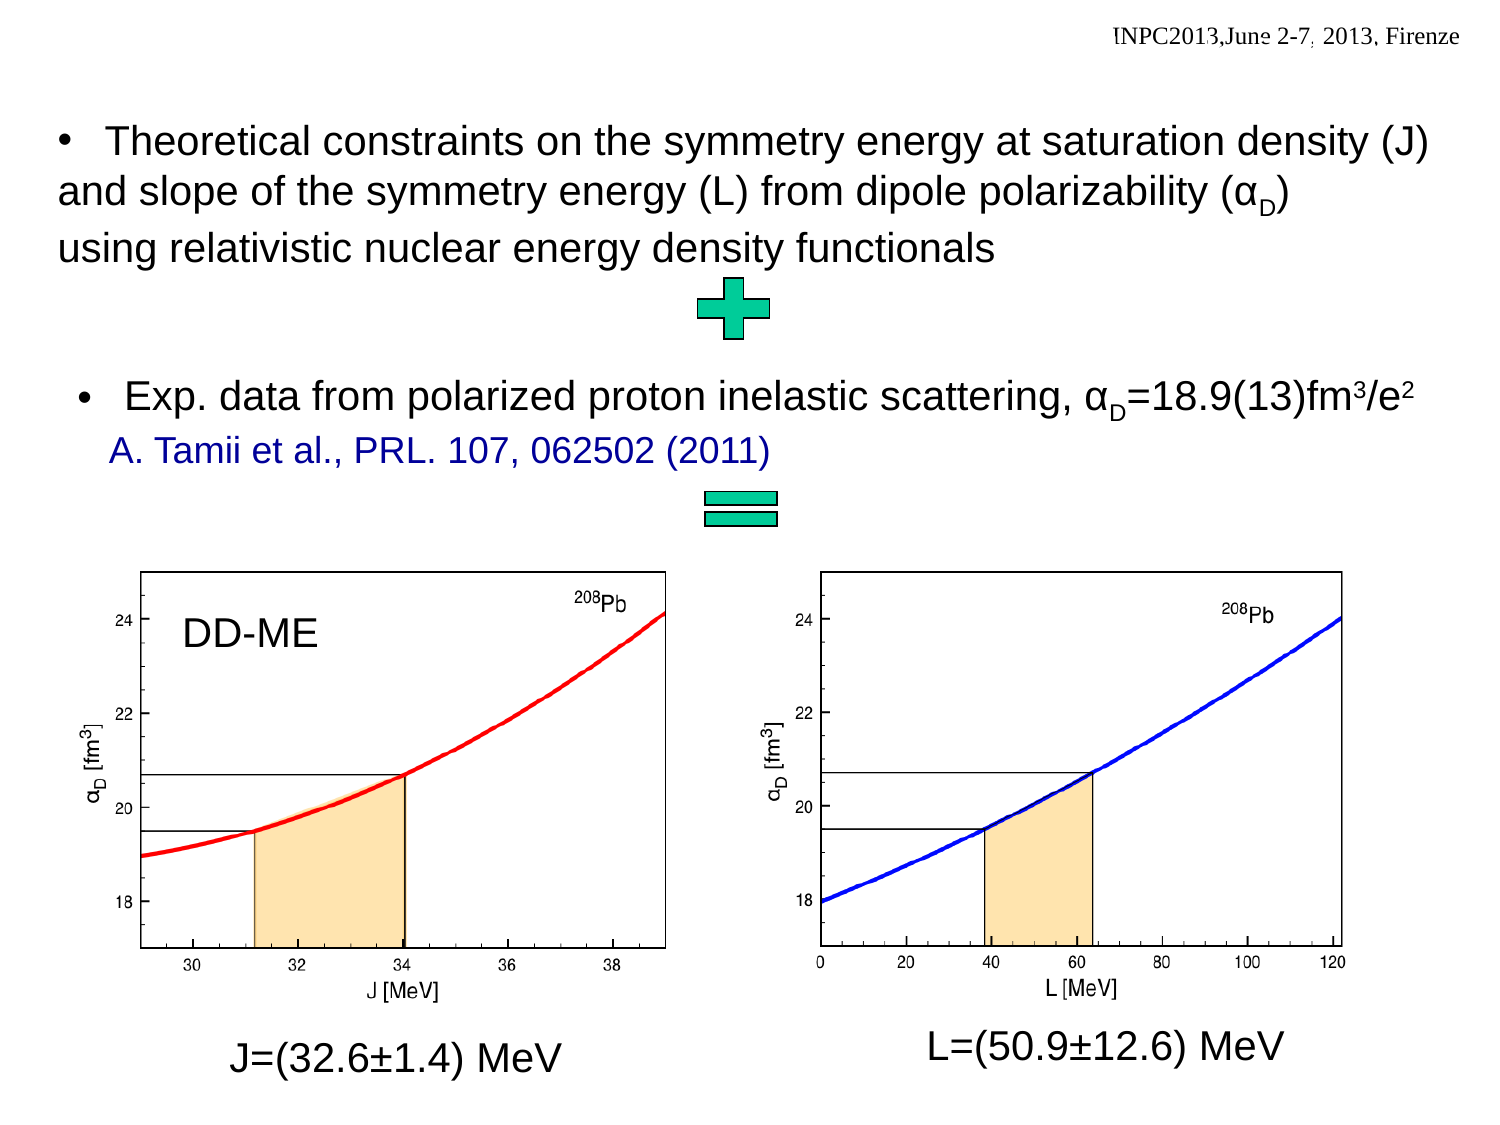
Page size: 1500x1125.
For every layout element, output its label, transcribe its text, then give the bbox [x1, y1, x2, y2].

text_box [697, 278, 770, 339]
text_box L=(50.9±12.6) MeV [911, 1030, 1300, 1077]
text_box [705, 491, 778, 506]
picture [69, 562, 675, 1026]
text_box J=(32.6±1.4) MeV [214, 1035, 578, 1088]
text_box Theoretical constraints on the symmetry energy at saturation density (J) and slope of the symmetry energy (L) from dipole polarizability (αD) using relativistic nuclear energy density functionals [42, 106, 1446, 329]
text_box Exp. data from polarized proton inelastic scattering, αD=18.9(13)fm3/e2 A. Tamii et al., PRL. 107, 062502 (2011) [62, 361, 1430, 479]
text_box [705, 512, 778, 527]
picture [749, 562, 1351, 1022]
text_box Constraining the symmetry energy from dipole polarizability [209, 19, 1419, 84]
